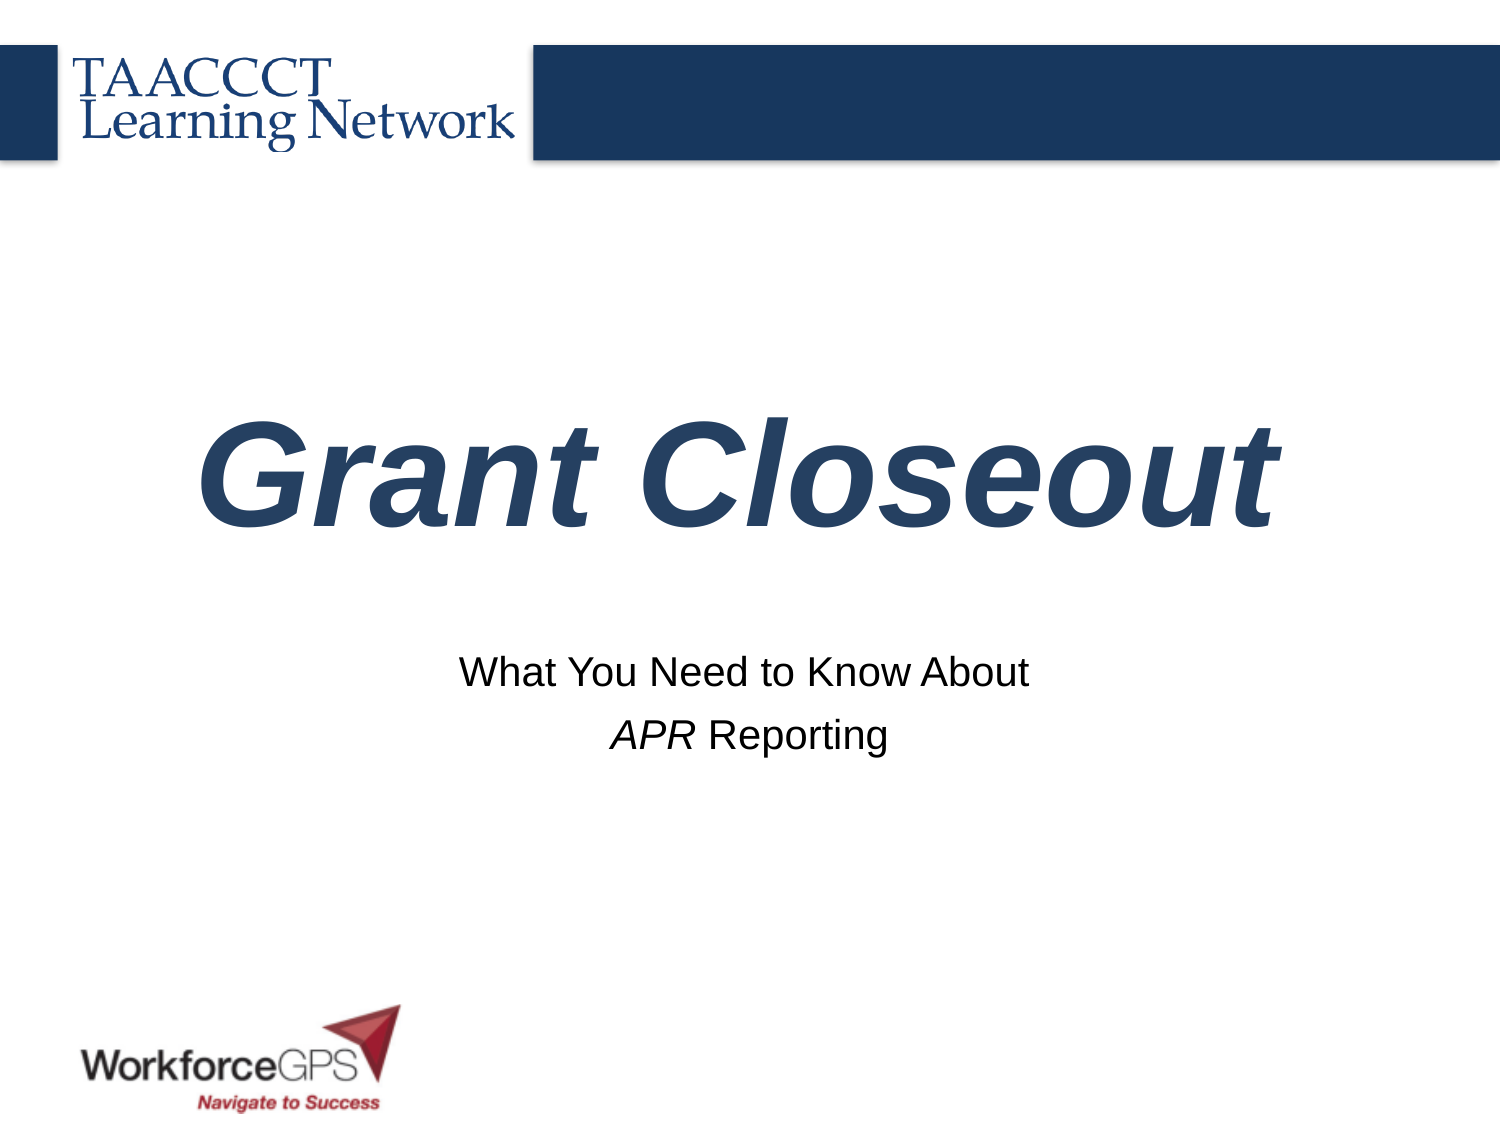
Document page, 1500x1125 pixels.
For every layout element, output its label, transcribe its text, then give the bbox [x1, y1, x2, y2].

subtitle What You Need to Know About APR Reporting [225, 637, 1275, 925]
picture [78, 1004, 404, 1114]
title Grant Closeout [179, 345, 1455, 587]
